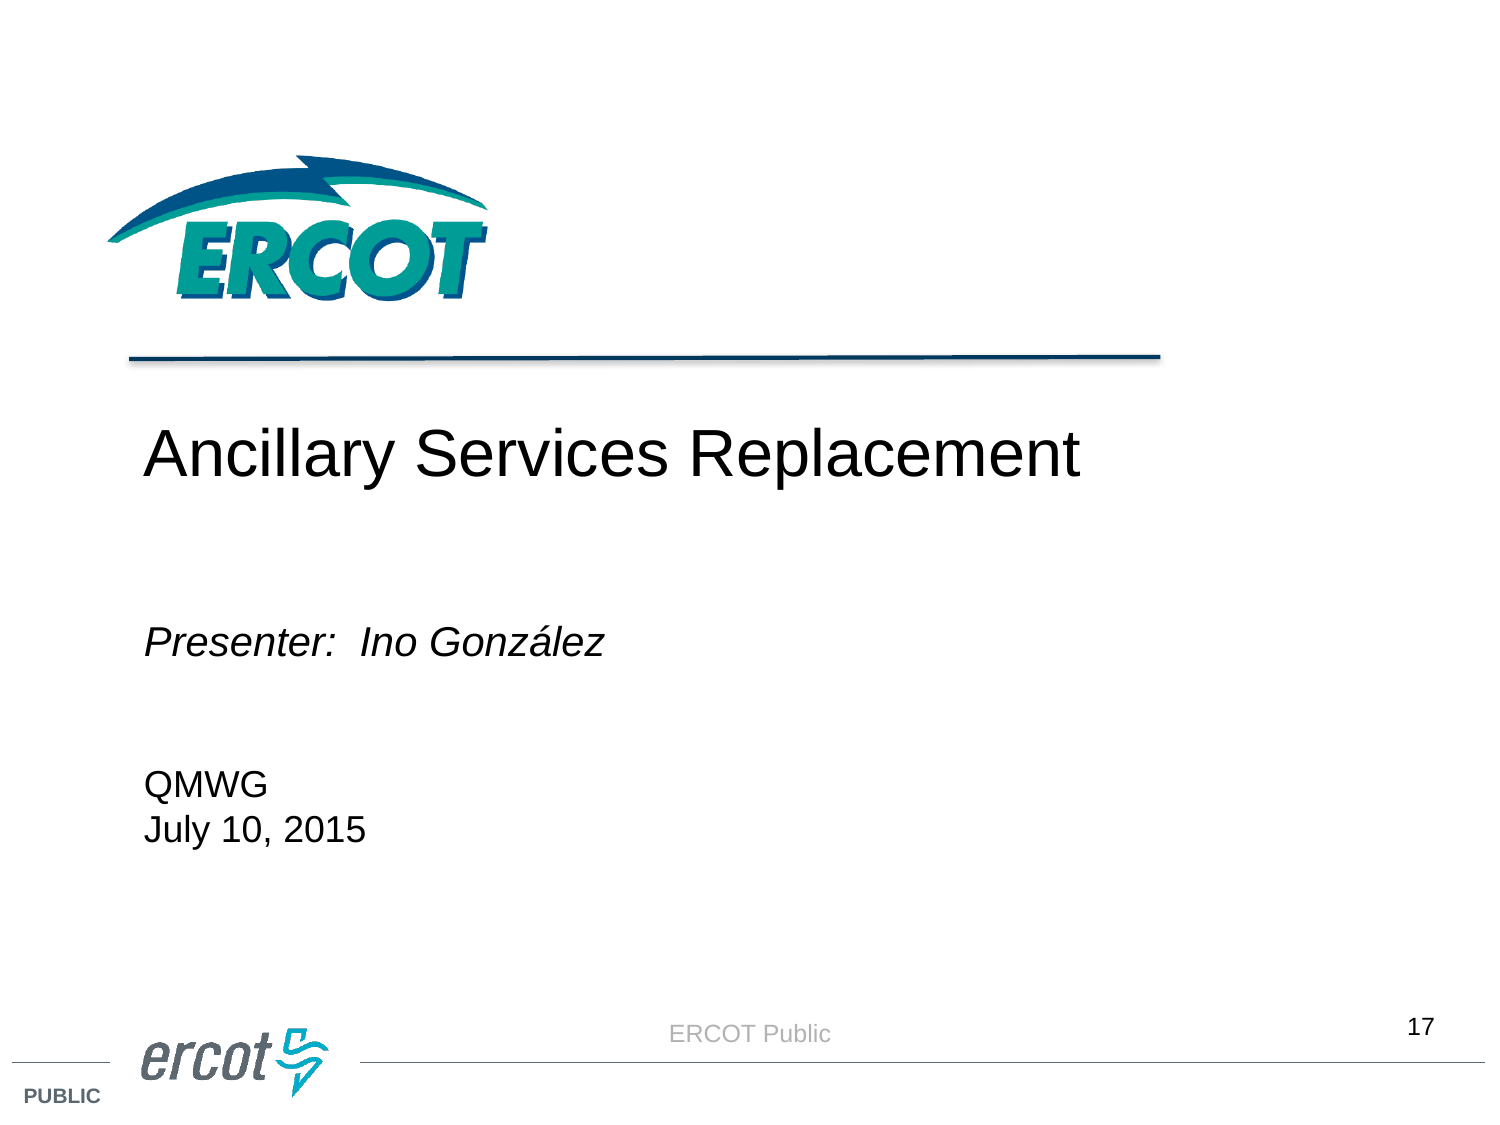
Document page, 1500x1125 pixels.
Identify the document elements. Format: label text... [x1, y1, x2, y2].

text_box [98, 142, 1367, 863]
picture [137, 1024, 332, 1100]
footer ERCOT Public [512, 1016, 988, 1049]
